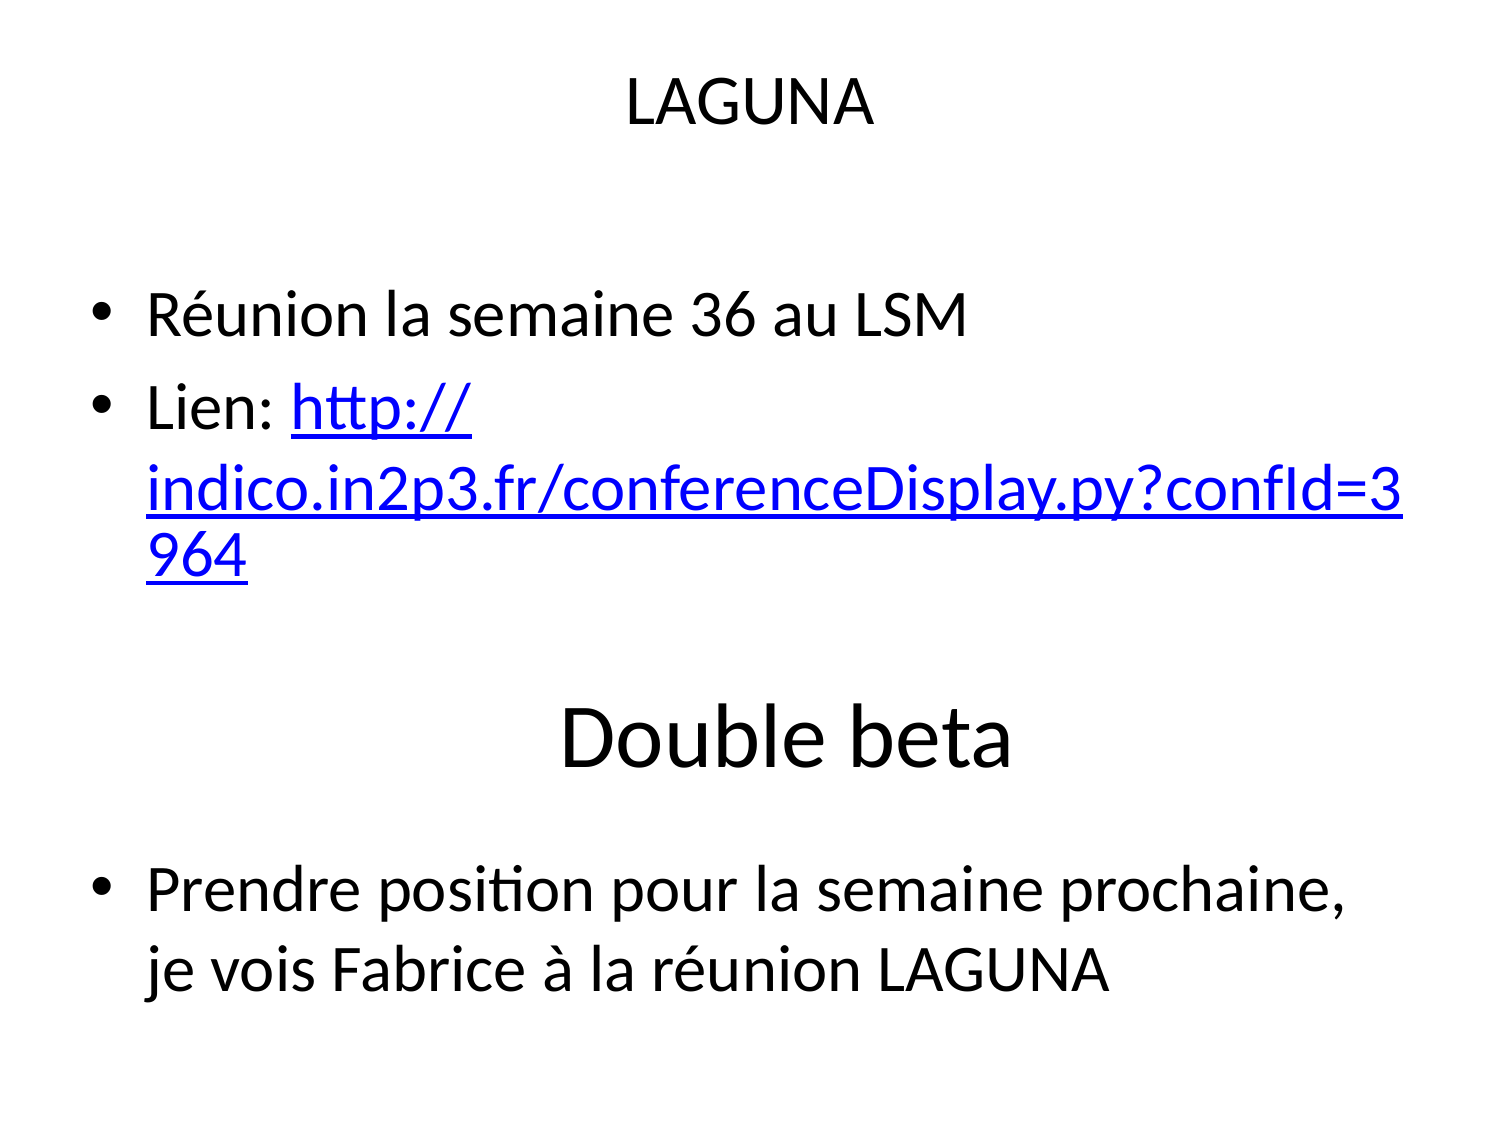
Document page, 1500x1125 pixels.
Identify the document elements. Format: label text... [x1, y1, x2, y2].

text_box Prendre position pour la semaine prochaine, je vois Fabrice à la réunion LAGUNA [74, 837, 1425, 1025]
text_box Double beta [112, 637, 1463, 825]
list Réunion la semaine 36 au LSM Lien: http://indico.in2p3.fr/conferenceDisplay.py?confId=3964 [75, 262, 1425, 837]
title LAGUNA [75, 45, 1425, 233]
